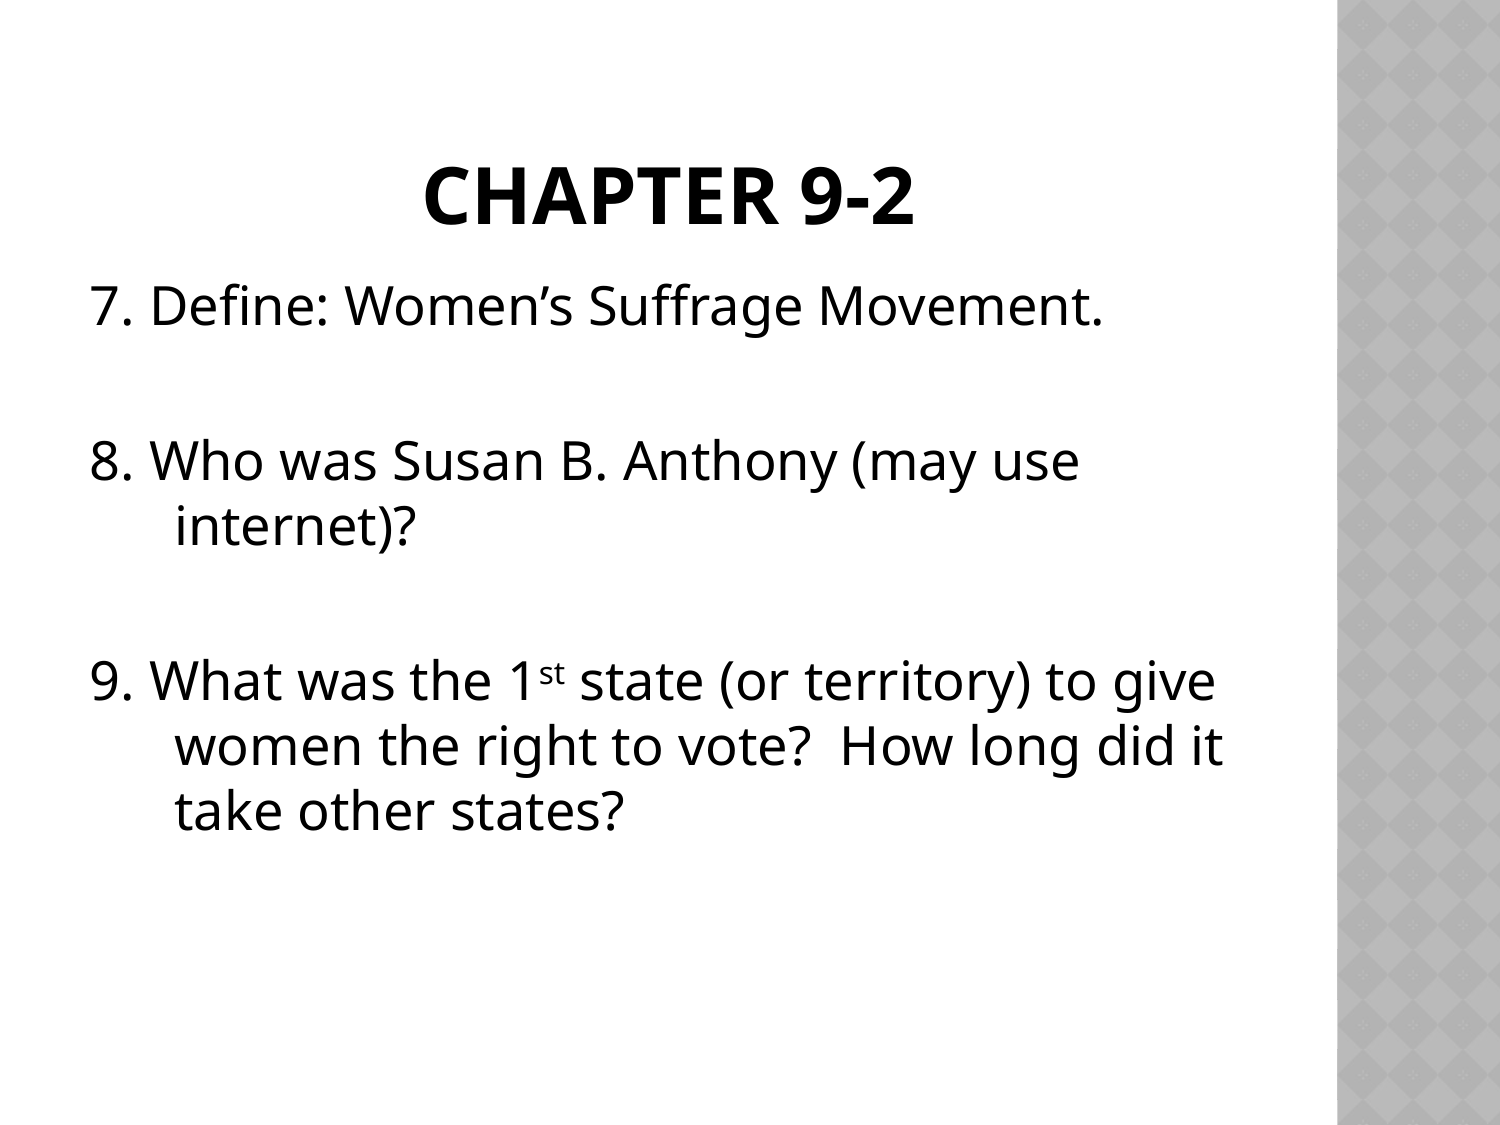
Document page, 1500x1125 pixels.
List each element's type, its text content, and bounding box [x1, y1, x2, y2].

list 7. Define: Women’s Suffrage Movement. 8. Who was Susan B. Anthony (may use internet)? 9. What was the 1st state (or territory) to give women the right to vote? How long did it take other states? [75, 264, 1263, 1059]
title Chapter 9-2 [75, 52, 1263, 240]
